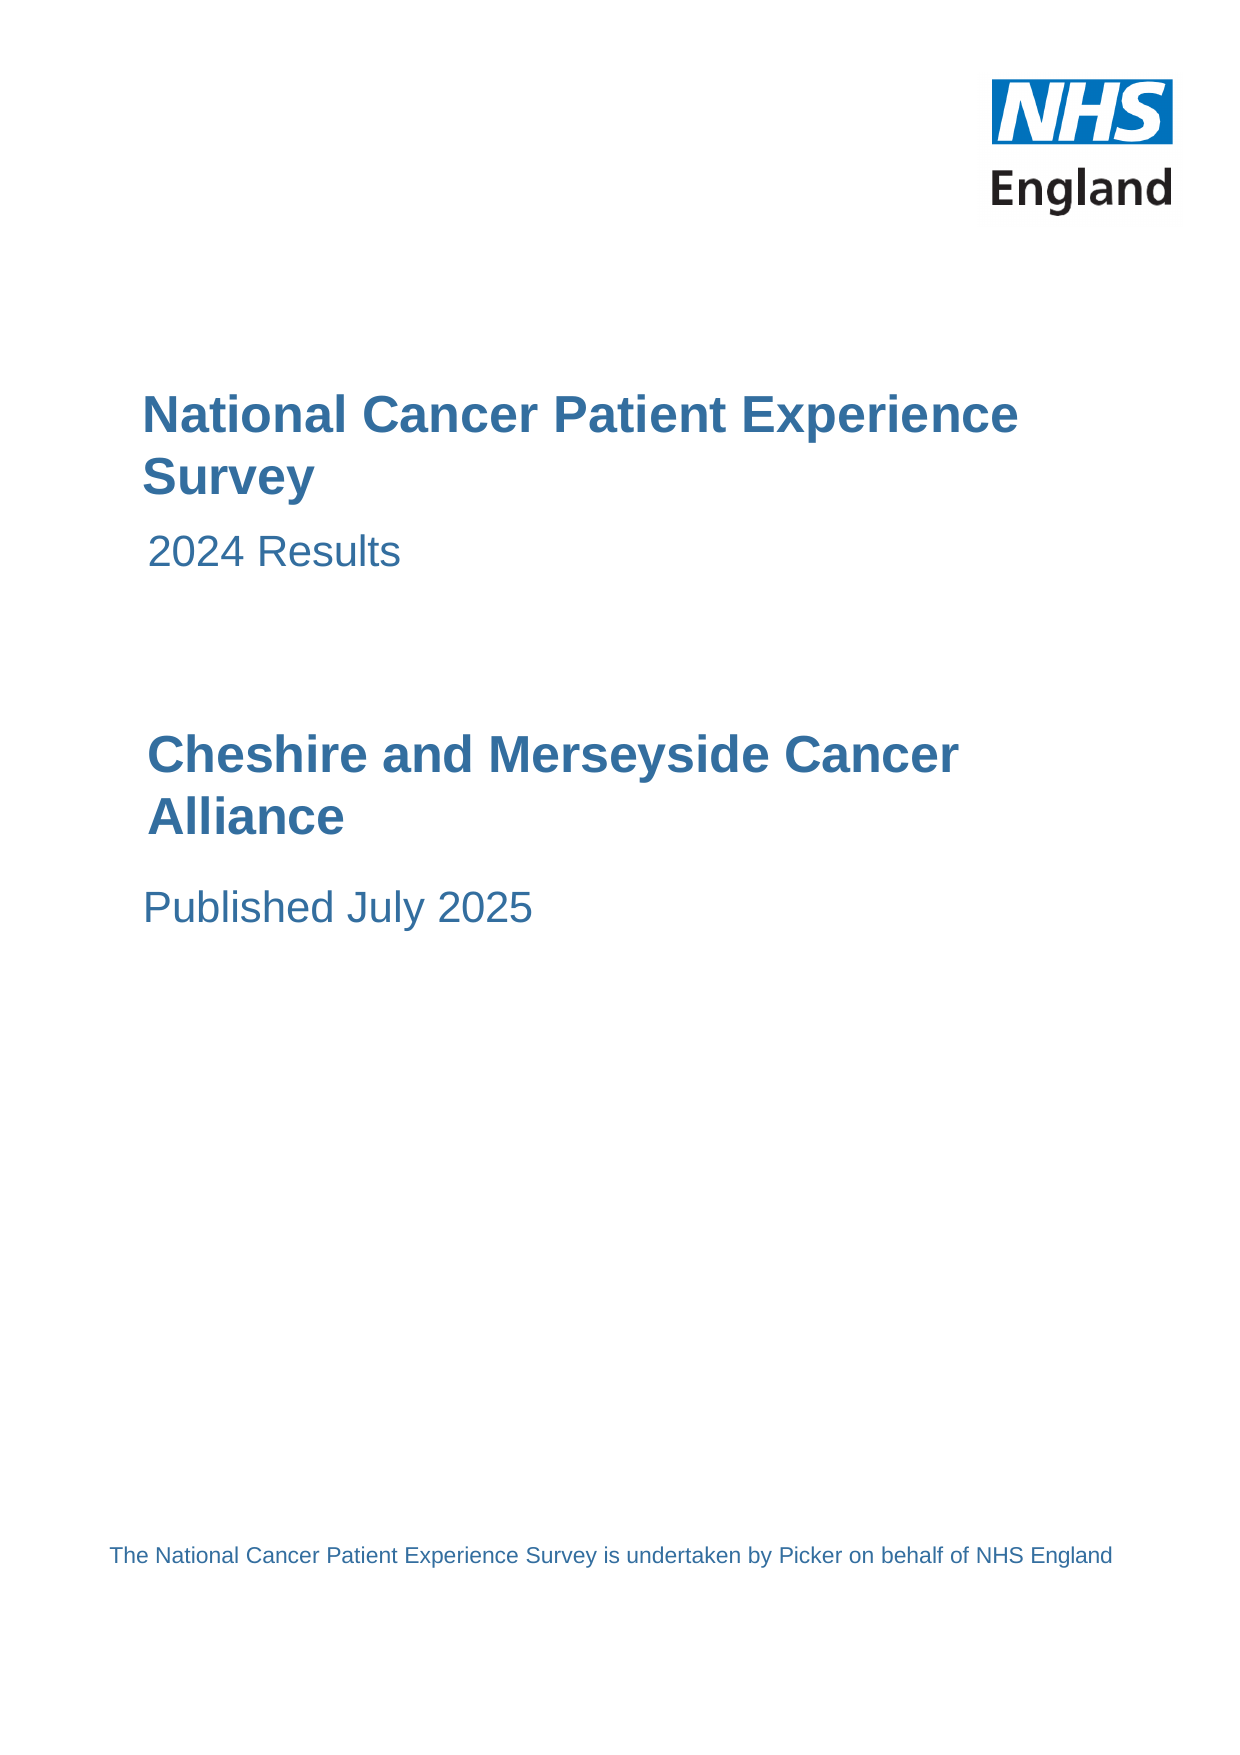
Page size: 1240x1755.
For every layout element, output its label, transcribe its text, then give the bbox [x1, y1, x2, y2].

text_box Published July 2025 [140, 877, 918, 932]
text_box Cheshire and Merseyside Cancer Alliance [145, 718, 1158, 846]
title National Cancer Patient Experience Survey [140, 378, 1033, 674]
text_box The National Cancer Patient Experience Survey is undertaken by Picker on behalf of NHS England [107, 1538, 1119, 1568]
text_box 2024 Results [145, 520, 406, 575]
picture [977, 72, 1183, 228]
